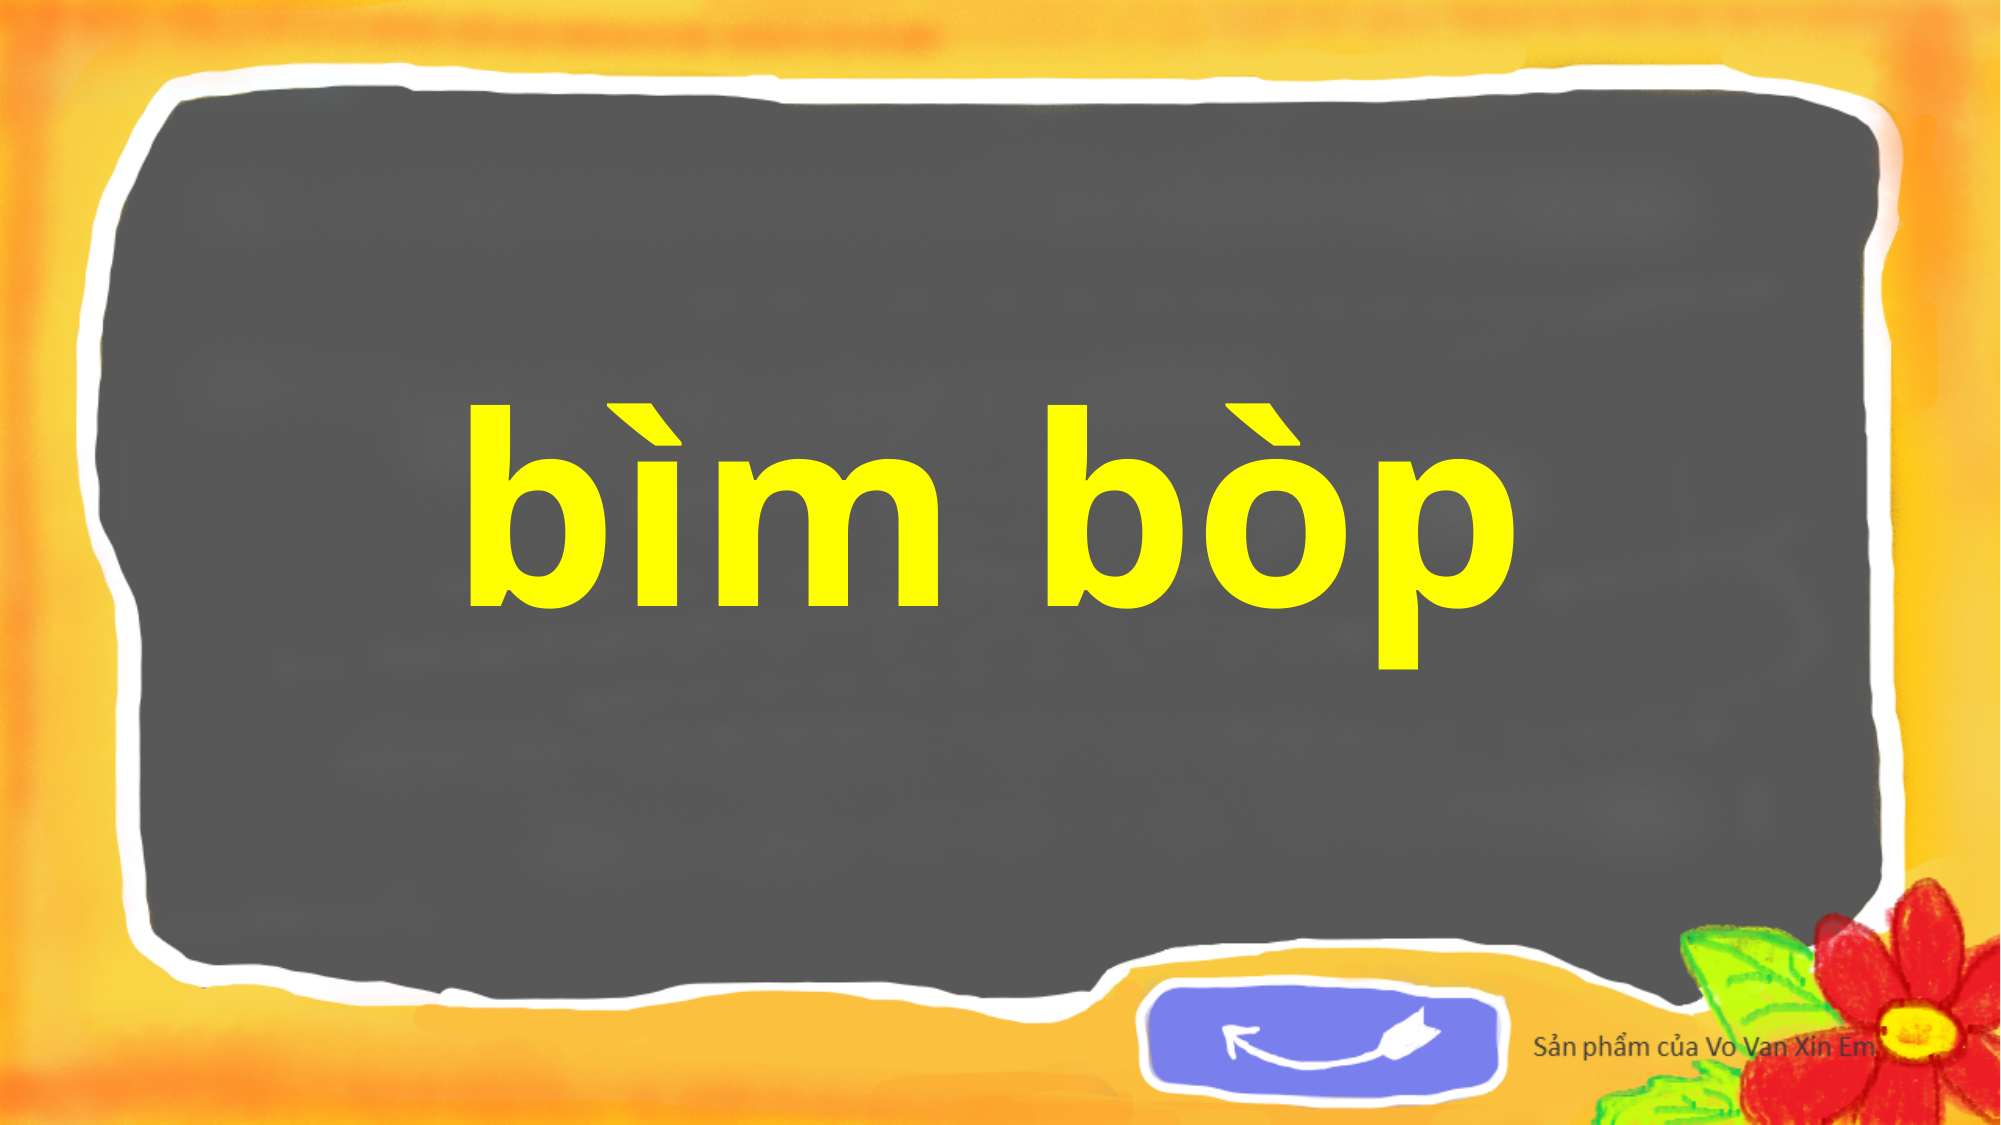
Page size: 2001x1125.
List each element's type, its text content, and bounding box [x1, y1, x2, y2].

picture [0, 0, 2001, 1125]
text_box bìm bòp [164, 334, 1813, 668]
text_box [1144, 991, 1501, 1098]
